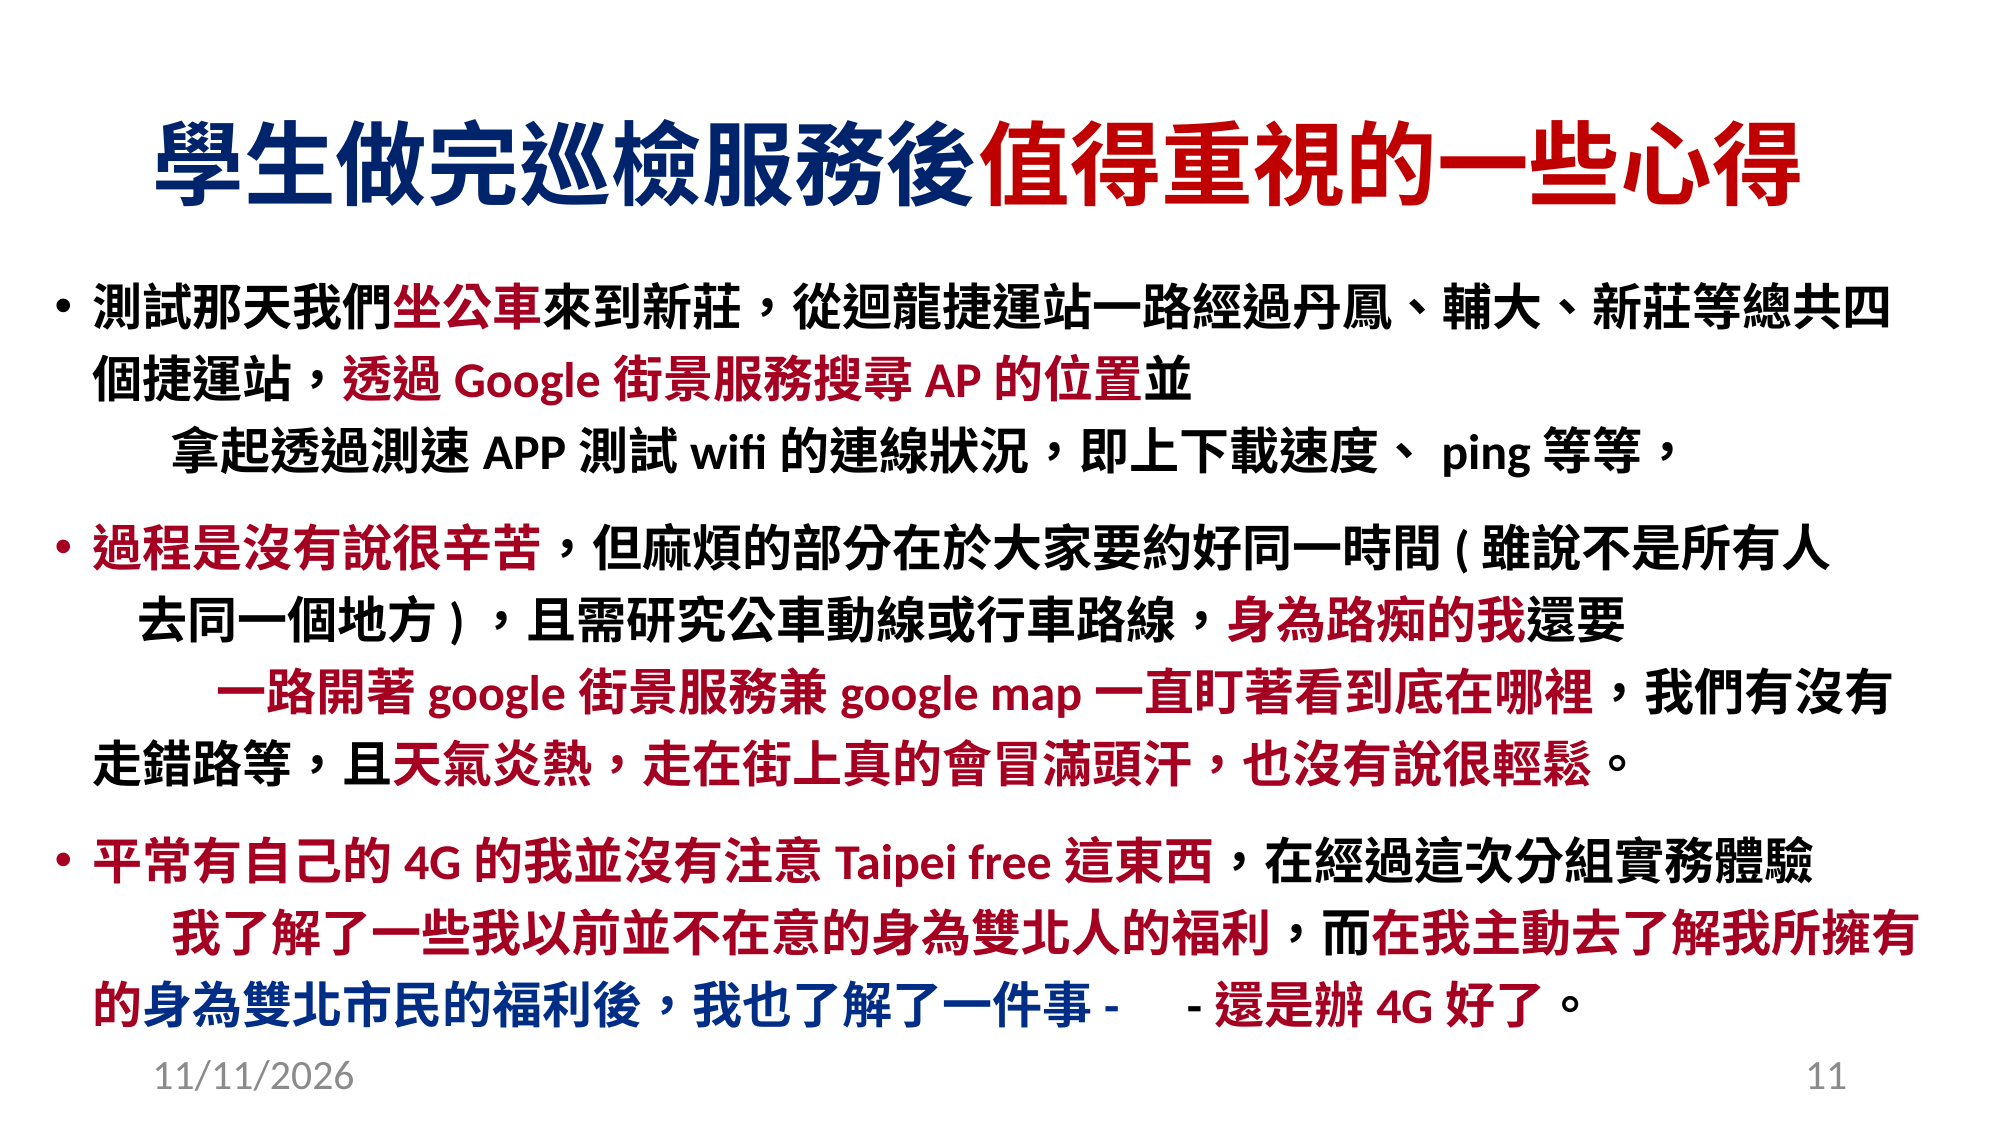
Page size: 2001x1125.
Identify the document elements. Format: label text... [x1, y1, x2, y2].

slide_number 11 [1412, 1042, 1863, 1103]
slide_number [137, 1042, 588, 1103]
list 測試那天我們坐公車來到新莊，從迴龍捷運站一路經過丹鳳、輔大、新莊等總共四個捷運站，透過Google街景服務搜尋AP的位置並 拿起透過測速APP測試wifi的連線狀況，即上下載速度、ping等等， 過程是沒有說很辛苦，但麻煩的部分在於大家要約好同一時間(雖說不是所有人 去同一個地方)，且需研究公車動線或行車路線，身為路痴的我還要 一路開著google街景服務兼google map一直盯著看到底在哪裡，我們有沒有走錯路等，且天氣炎熱，走在街上真的會冒滿頭汗，也沒有說很輕鬆。 平常有自己的4G的我並沒有注意Taipei free這東西，在經過這次分組實務體驗 我了解了一些我以前並不在意的身為雙北人的福利，而在我主動去了解我所擁有的身為雙北市民的福利後，我也了解了一件事- -還是辦4G好了。 [39, 255, 1957, 1103]
title 學生做完巡檢服務後值得重視的一些心得 [137, 59, 1863, 278]
